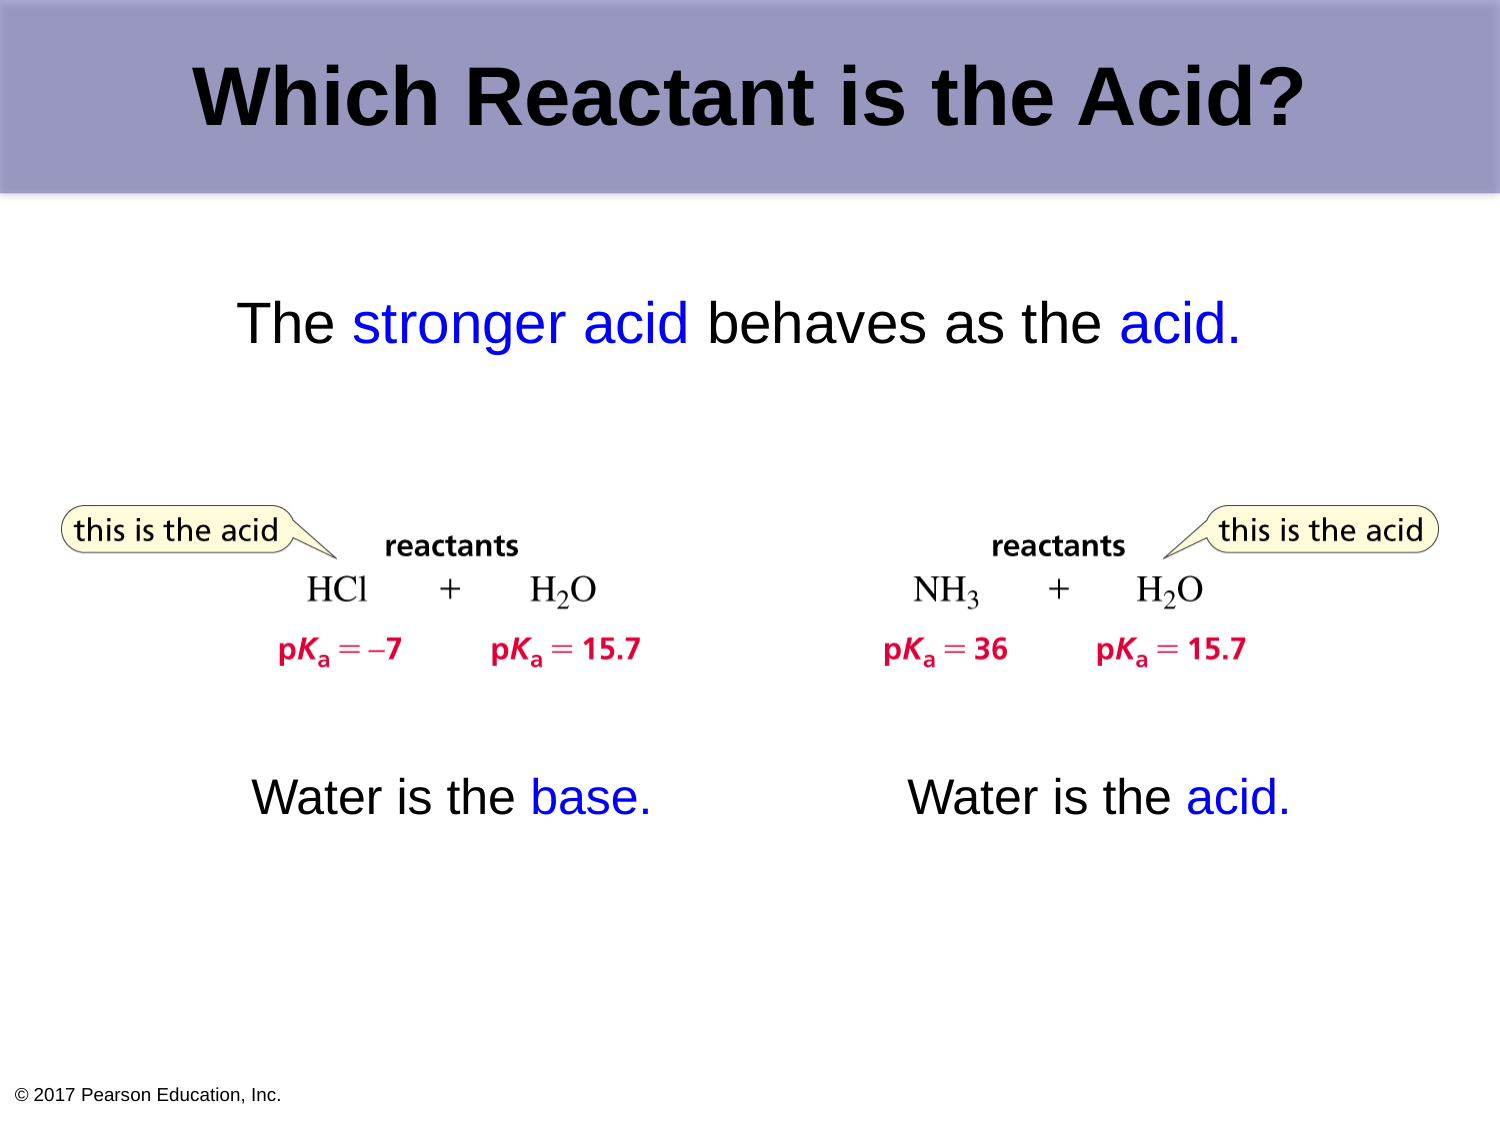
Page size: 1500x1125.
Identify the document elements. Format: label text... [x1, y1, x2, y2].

text_box Which Reactant is the Acid? [0, 34, 1500, 150]
text_box Water is the base. [236, 756, 668, 832]
text_box The stronger acid behaves as the acid. [74, 277, 1425, 363]
text_box Water is the acid. [892, 756, 1307, 832]
picture [49, 494, 1451, 675]
